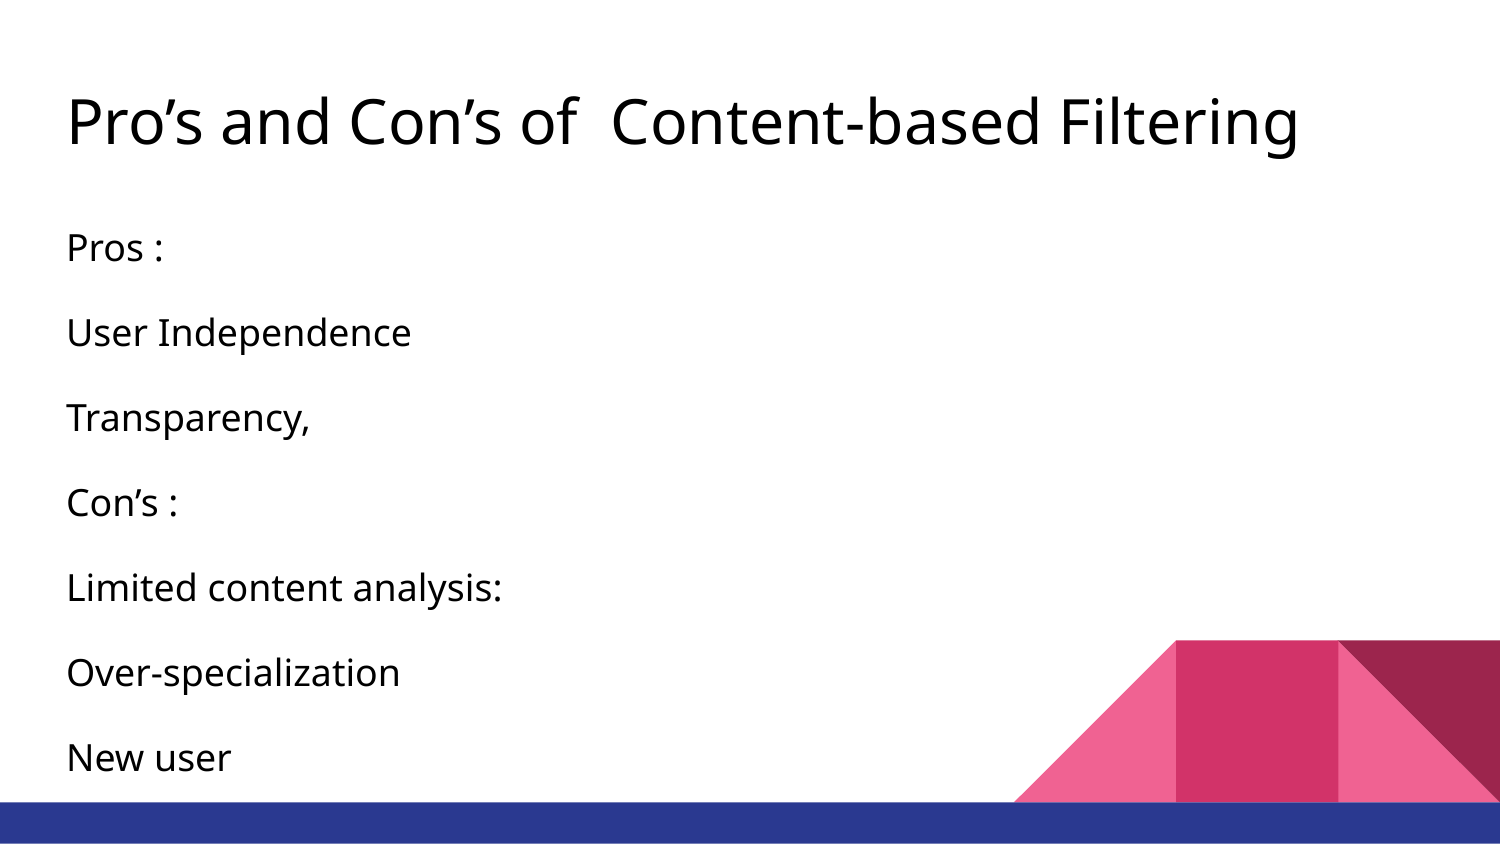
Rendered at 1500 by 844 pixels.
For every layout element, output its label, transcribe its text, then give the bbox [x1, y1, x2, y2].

list Pros : User Independence Transparency, Con’s : Limited content analysis: Over-specialization New user [51, 201, 1449, 750]
title Pro’s and Con’s of Content-based Filtering [51, 67, 1449, 167]
